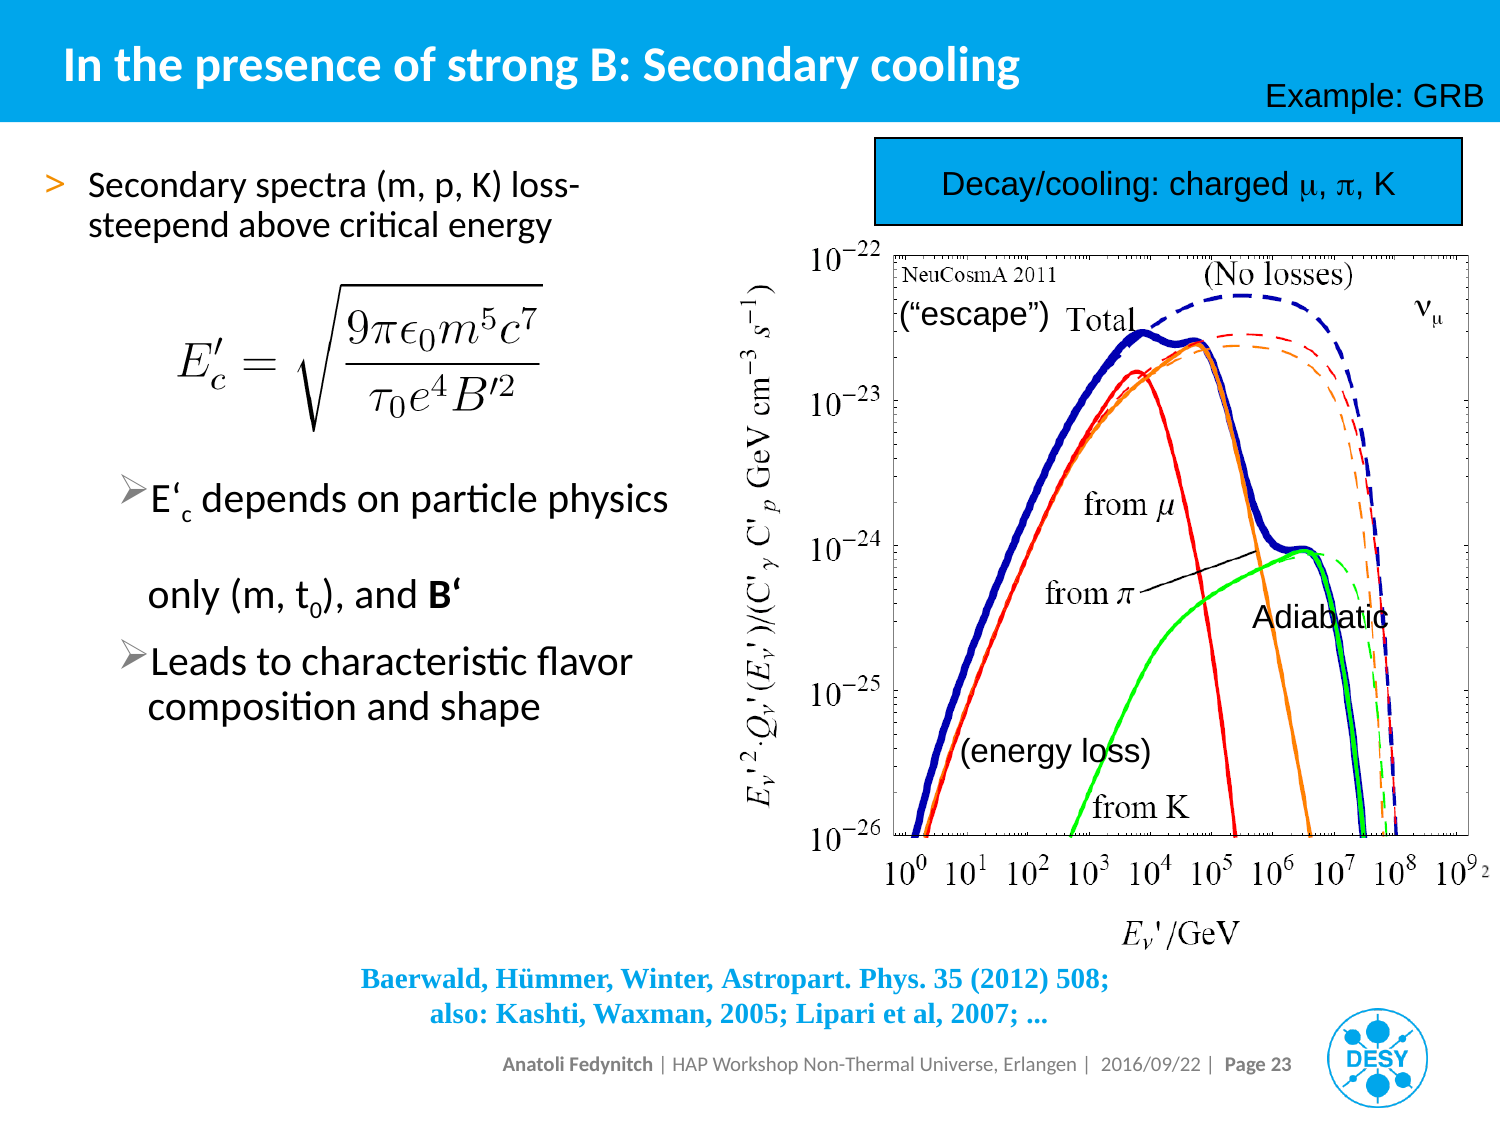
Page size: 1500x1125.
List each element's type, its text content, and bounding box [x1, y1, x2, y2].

picture [1387, 1008, 1428, 1046]
picture [1327, 1008, 1368, 1049]
text_box Example: GRB [1175, 66, 1500, 121]
picture [731, 231, 1500, 957]
picture [1330, 1011, 1426, 1106]
picture [1327, 1068, 1365, 1108]
text_box Decay/cooling: charged m, p, K [874, 137, 1463, 226]
picture [1391, 1071, 1428, 1108]
picture [175, 280, 543, 437]
text_box Baerwald, Hümmer, Winter, Astropart. Phys. 35 (2012) 508; also: Kashti, Waxman, 2005; Lipari et al, 2007; ... [289, 952, 1190, 1037]
list Secondary spectra (m, p, K) loss-steepend above critical energy E‘c depends on particle physics only (m, t0), and B‘ Leads to characteristic flavor composition and shape [29, 157, 688, 983]
title In the presence of strong B: Secondary cooling [47, 16, 1446, 107]
